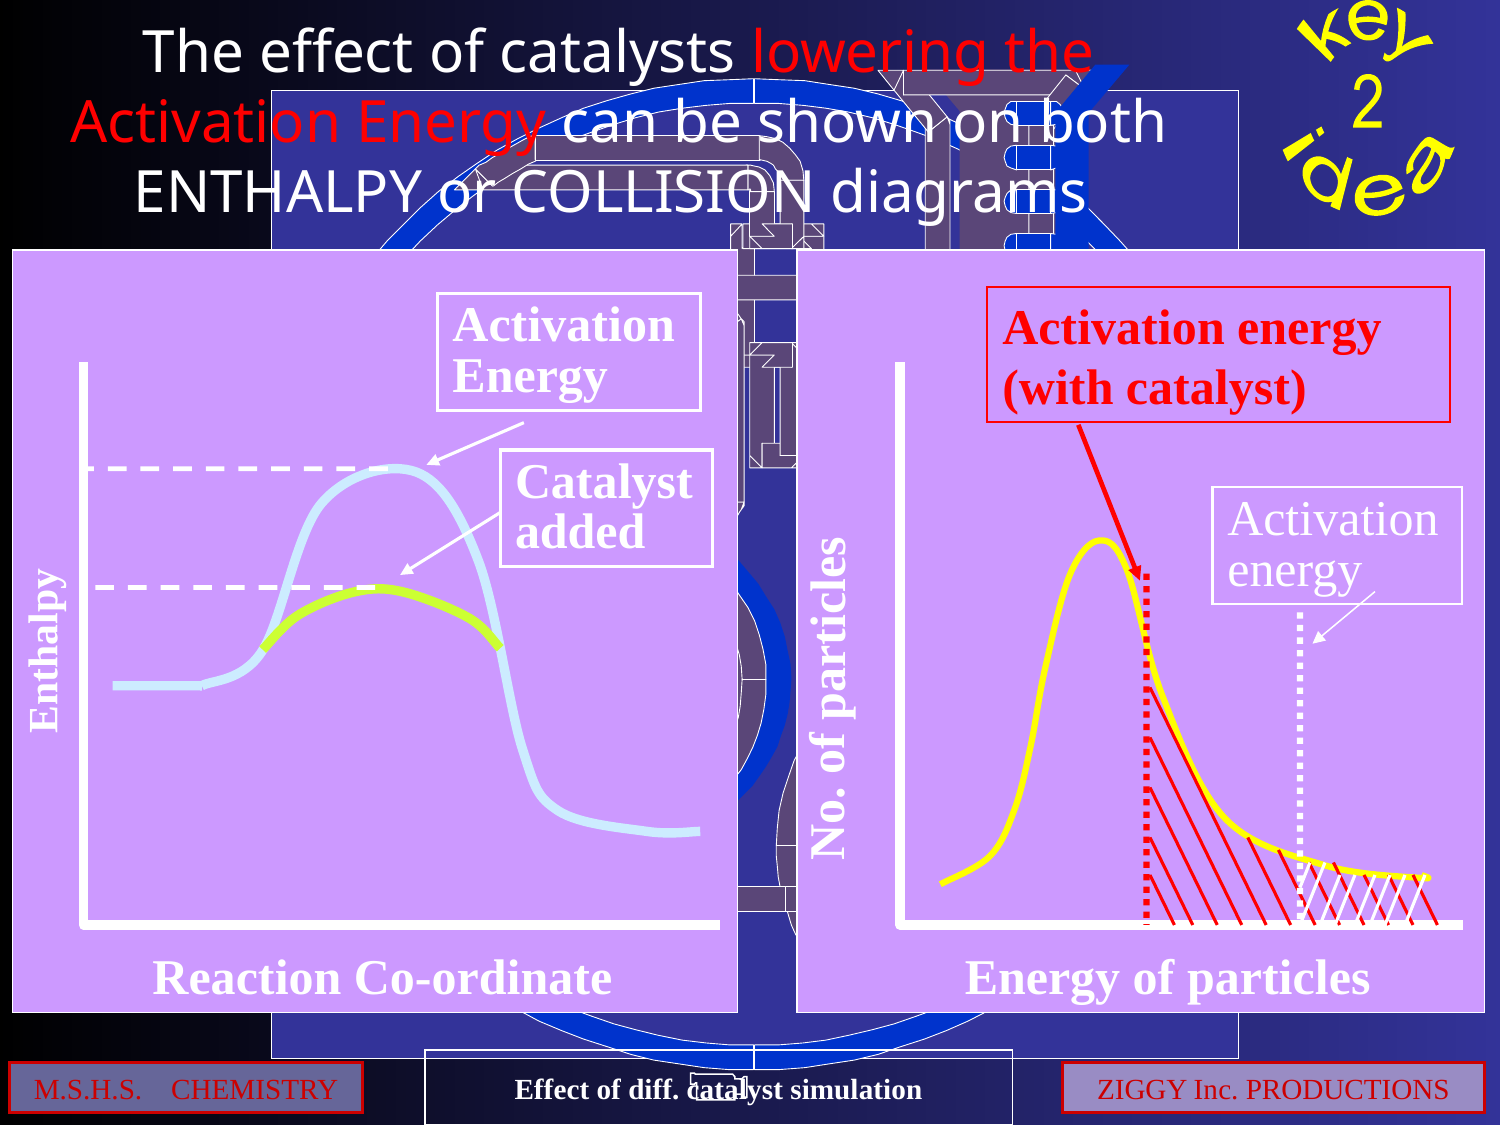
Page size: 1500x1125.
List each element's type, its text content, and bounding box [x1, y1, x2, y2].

text_box [12, 249, 738, 1013]
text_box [0, 362, 721, 1013]
text_box [796, 249, 1485, 1013]
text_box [1237, 0, 1500, 217]
title The effect of catalysts lowering the Activation Energy can be shown on both ENTHALPY or COLLISION diagrams [37, 37, 1200, 200]
footer ZIGGY Inc. PRODUCTIONS [1061, 1061, 1486, 1114]
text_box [987, 287, 1451, 926]
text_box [1149, 687, 1207, 926]
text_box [87, 293, 701, 360]
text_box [87, 449, 713, 588]
slide_number M.S.H.S. CHEMISTRY [8, 1061, 364, 1114]
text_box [787, 362, 1463, 1013]
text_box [1212, 487, 1463, 926]
text_box Effect of diff. catalyst simulation [424, 1049, 1013, 1125]
